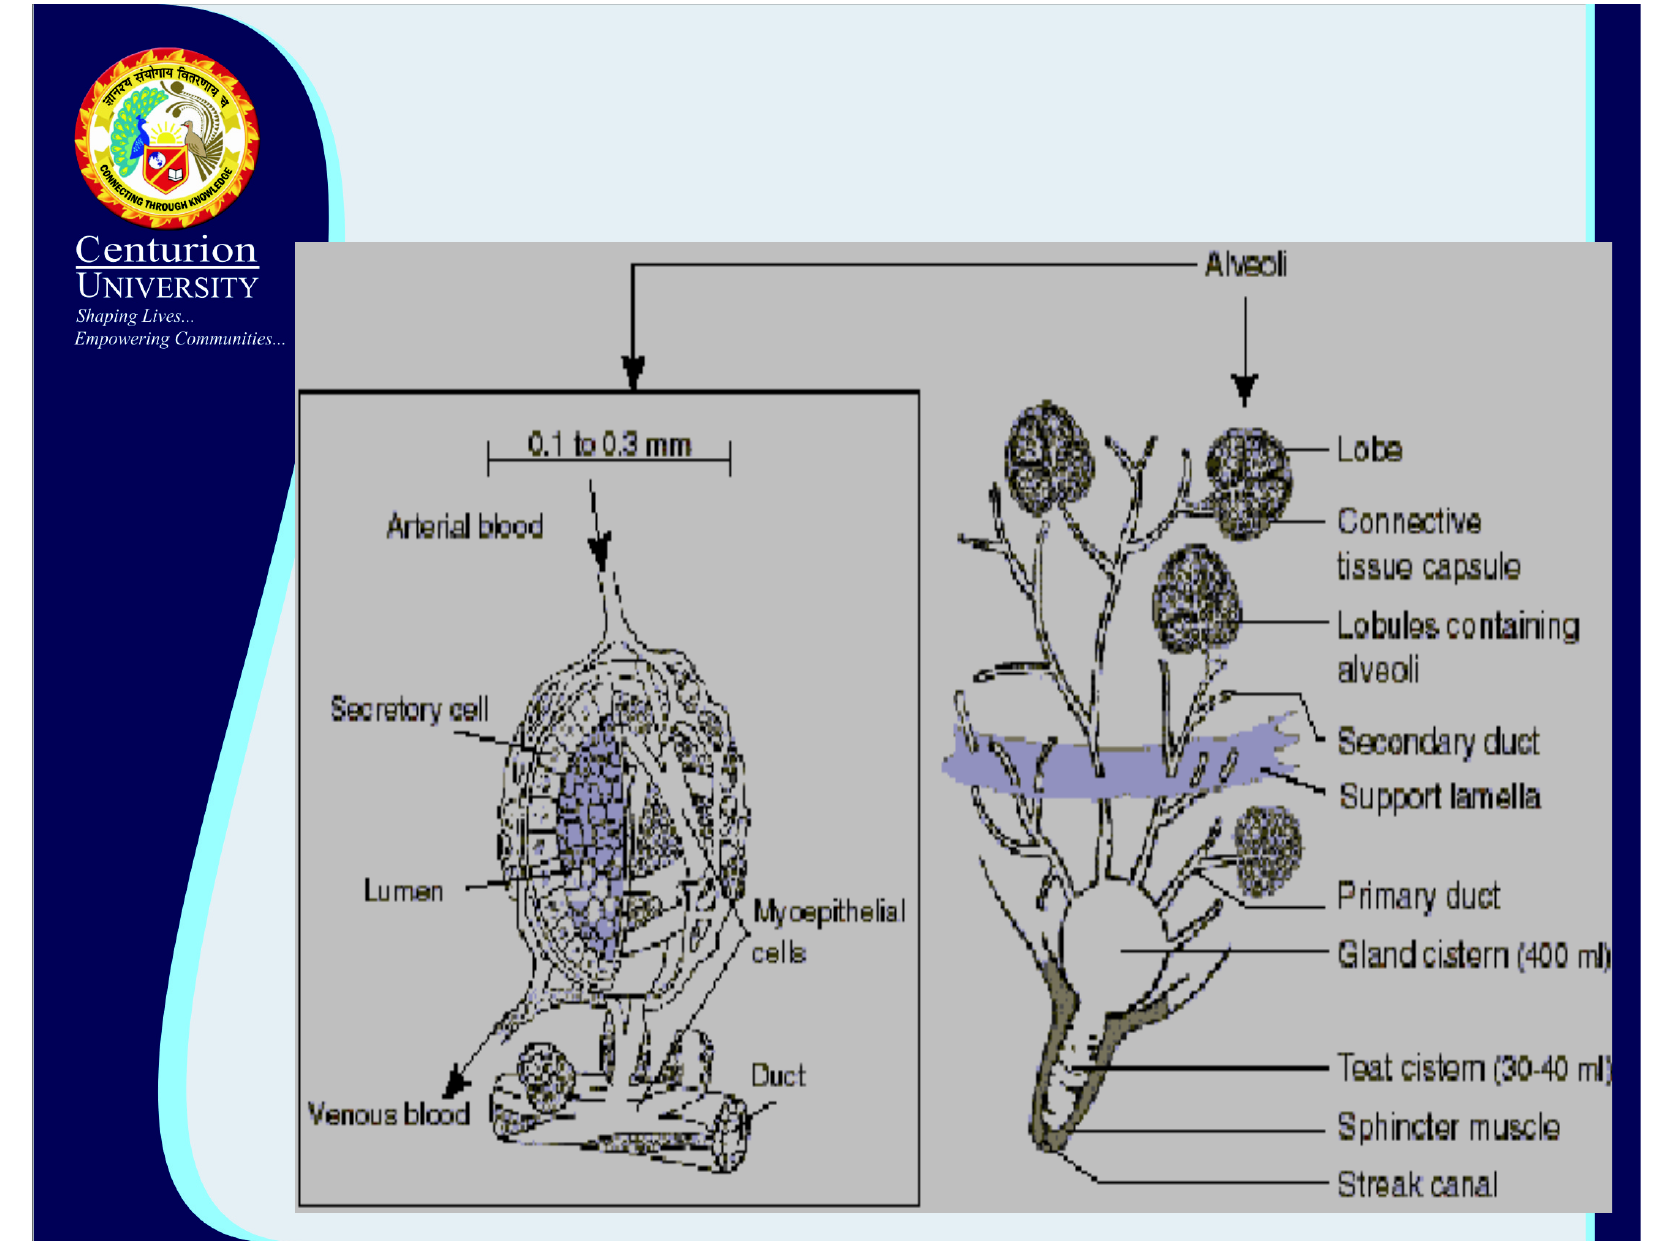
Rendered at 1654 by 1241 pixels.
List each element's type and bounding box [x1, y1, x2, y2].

picture [32, 4, 1641, 1241]
text_box [295, 242, 1613, 1213]
